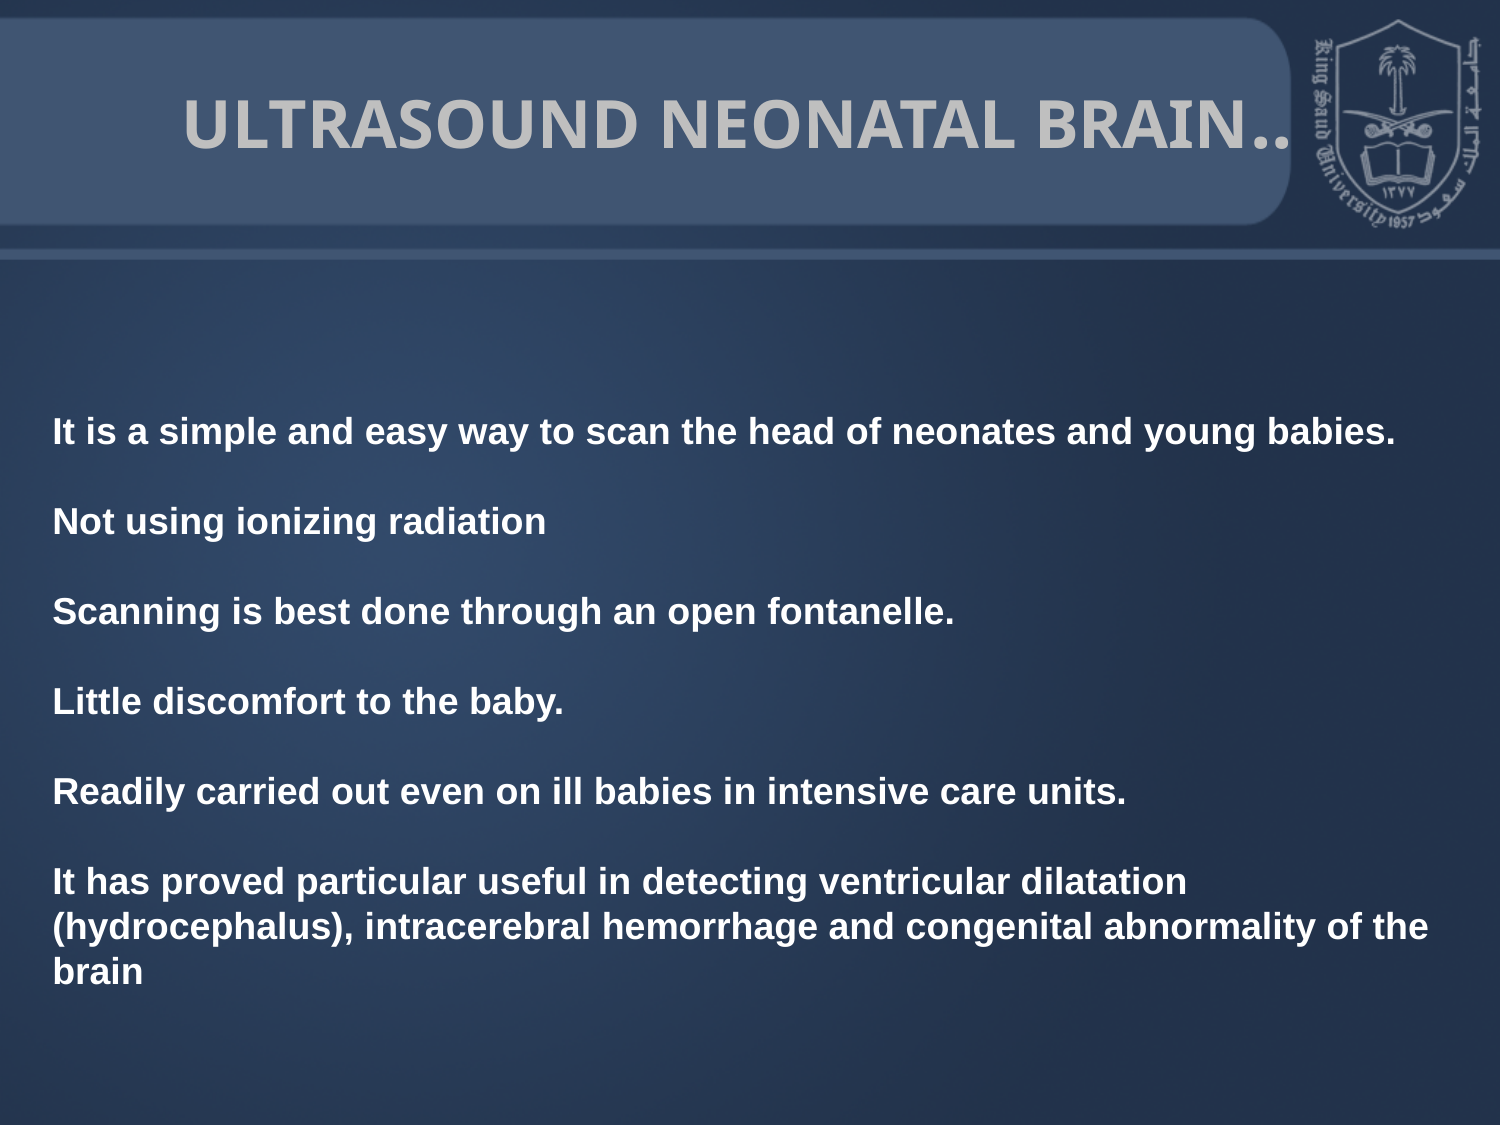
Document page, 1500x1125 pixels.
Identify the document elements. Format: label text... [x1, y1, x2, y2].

text_box It is a simple and easy way to scan the head of neonates and young babies. Not using ionizing radiation Scanning is best done through an open fontanelle. Little discomfort to the baby. Readily carried out even on ill babies in intensive care units. It has proved particular useful in detecting ventricular dilatation (hydrocephalus), intracerebral hemorrhage and congenital abnormality of the brain [37, 399, 1463, 1000]
picture [0, 0, 1500, 1125]
text_box ULTRASOUND NEONATAL BRAIN.. [62, 24, 1413, 213]
